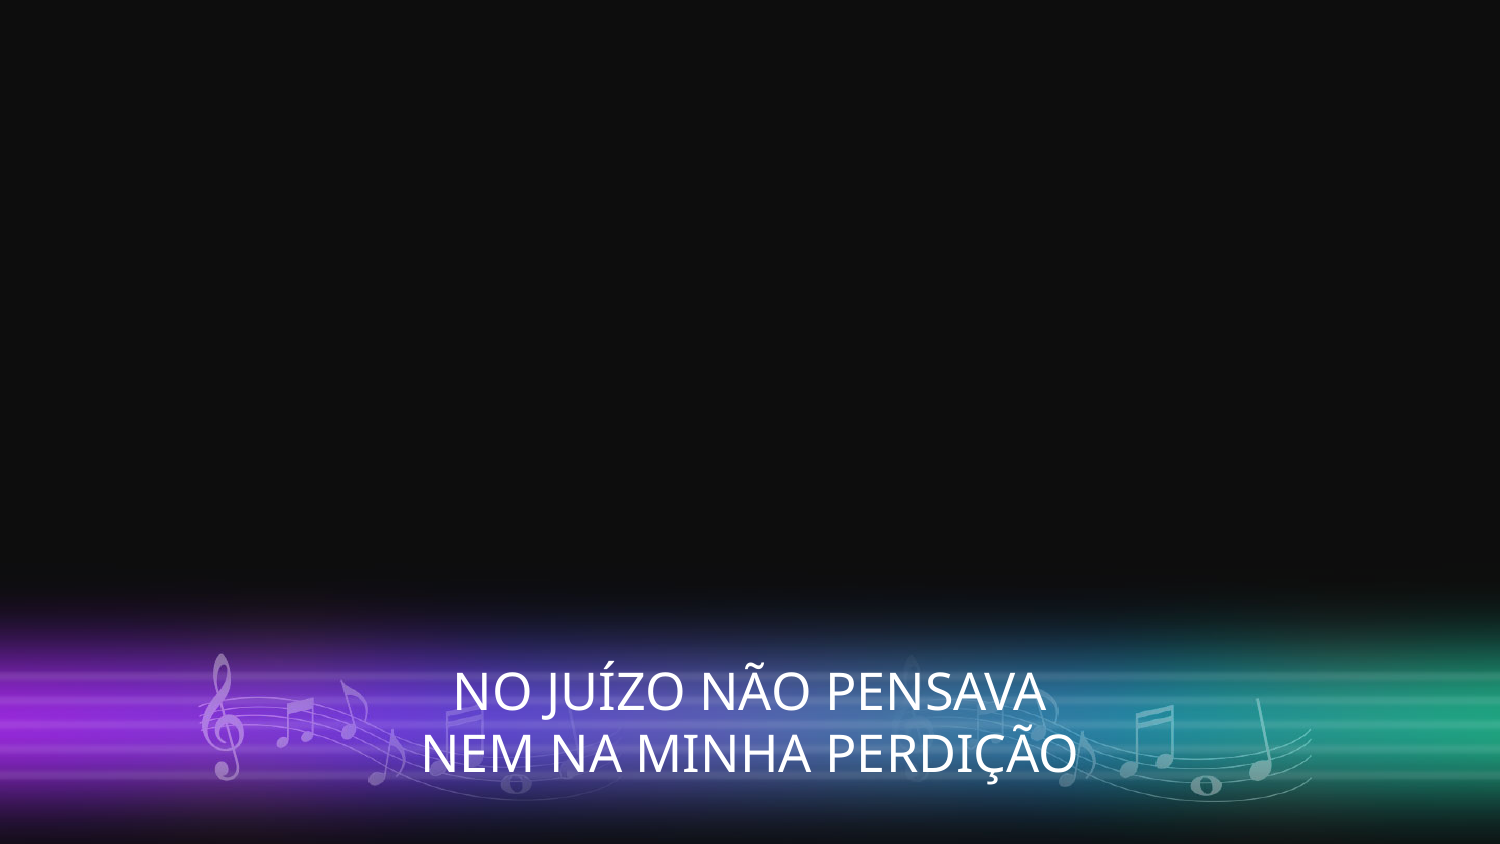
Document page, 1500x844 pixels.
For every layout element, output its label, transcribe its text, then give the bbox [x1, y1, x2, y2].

picture [0, 0, 1500, 844]
text_box NO JUÍZO NÃO PENSAVA NEM NA MINHA PERDIÇÃO [265, 651, 1235, 791]
